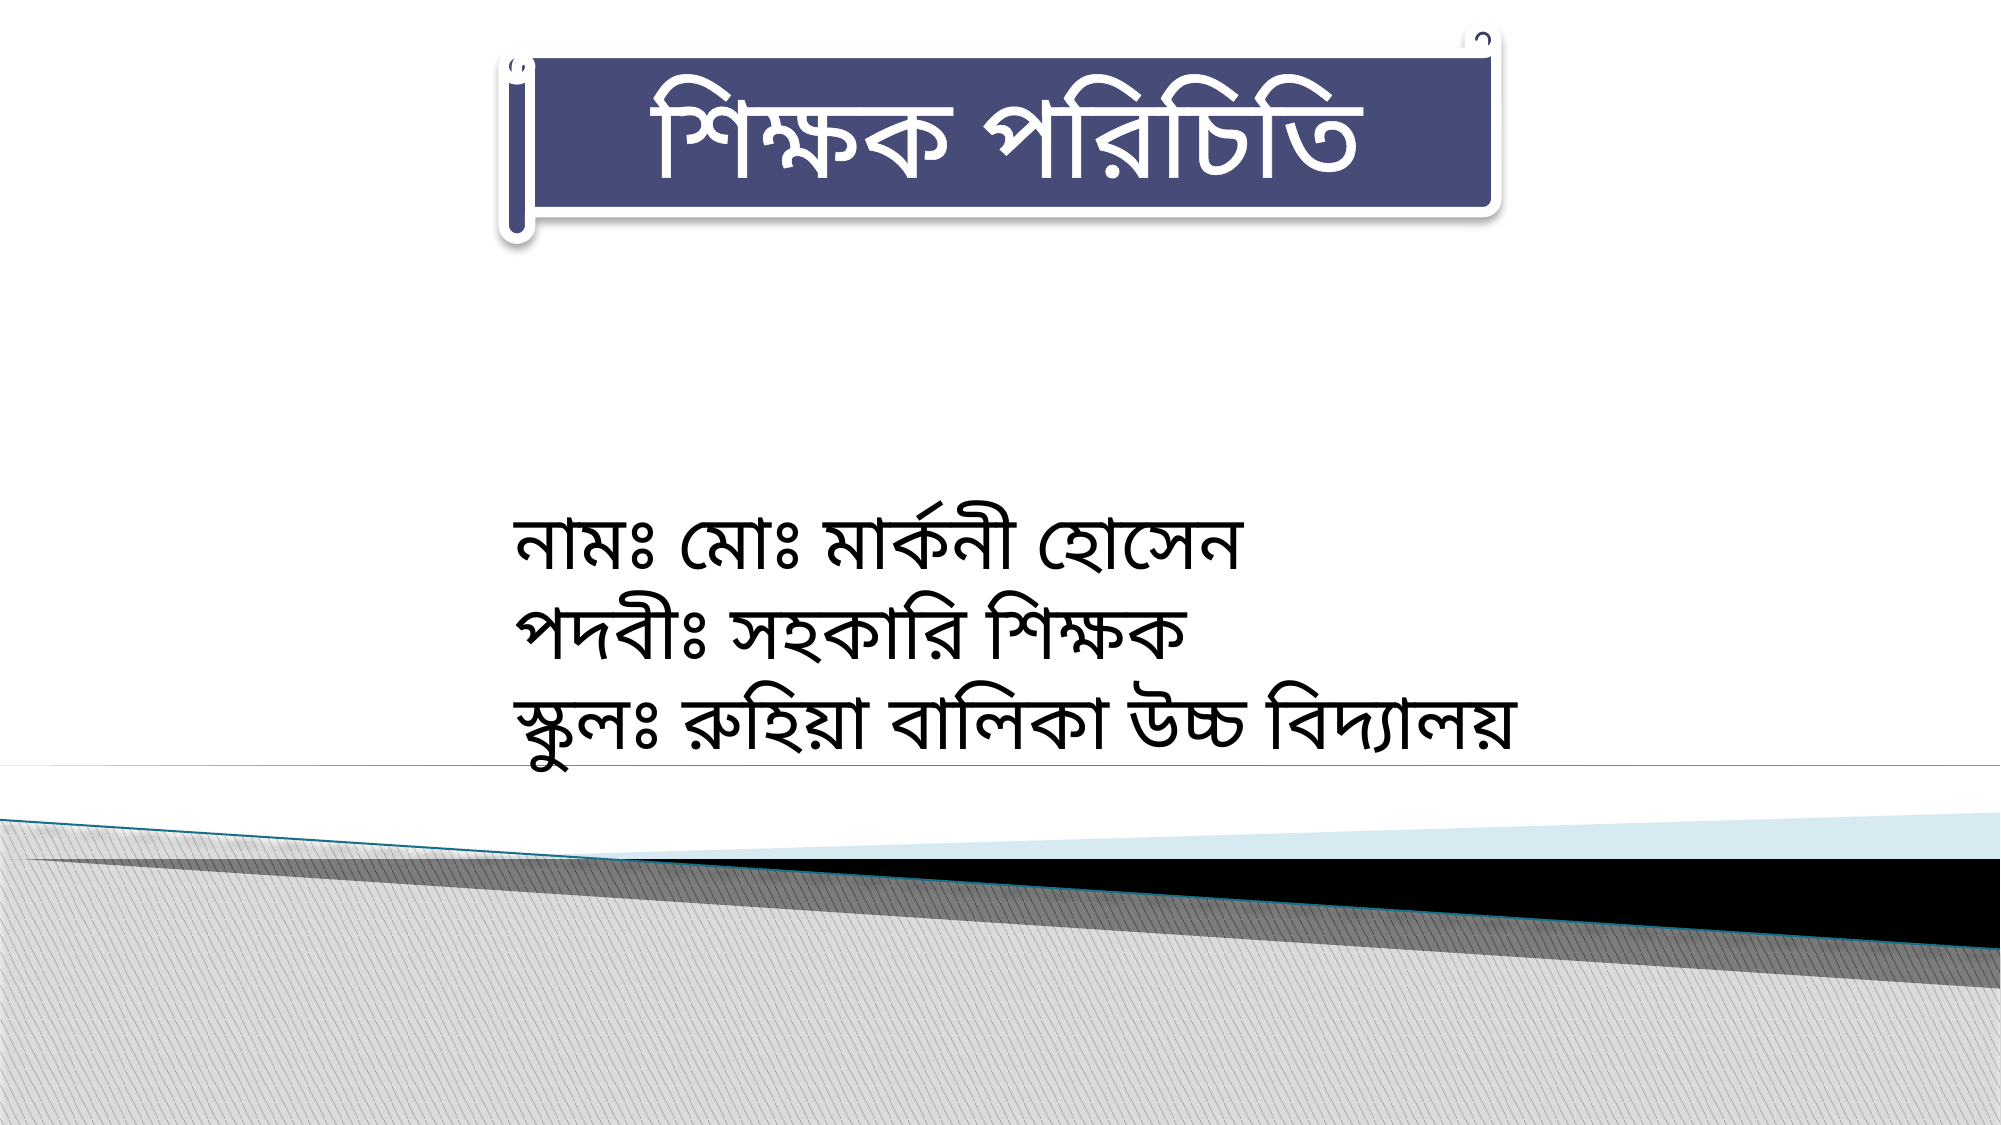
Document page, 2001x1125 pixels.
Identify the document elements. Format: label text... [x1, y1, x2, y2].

text_box শিক্ষক পরিচিতি [498, 21, 1502, 244]
text_box নামঃ মোঃ মার্কনী হোসেন পদবীঃ সহকারি শিক্ষক স্কুলঃ রুহিয়া বালিকা উচ্চ বিদ্যালয় [500, 486, 1720, 772]
picture [7, 859, 2000, 989]
